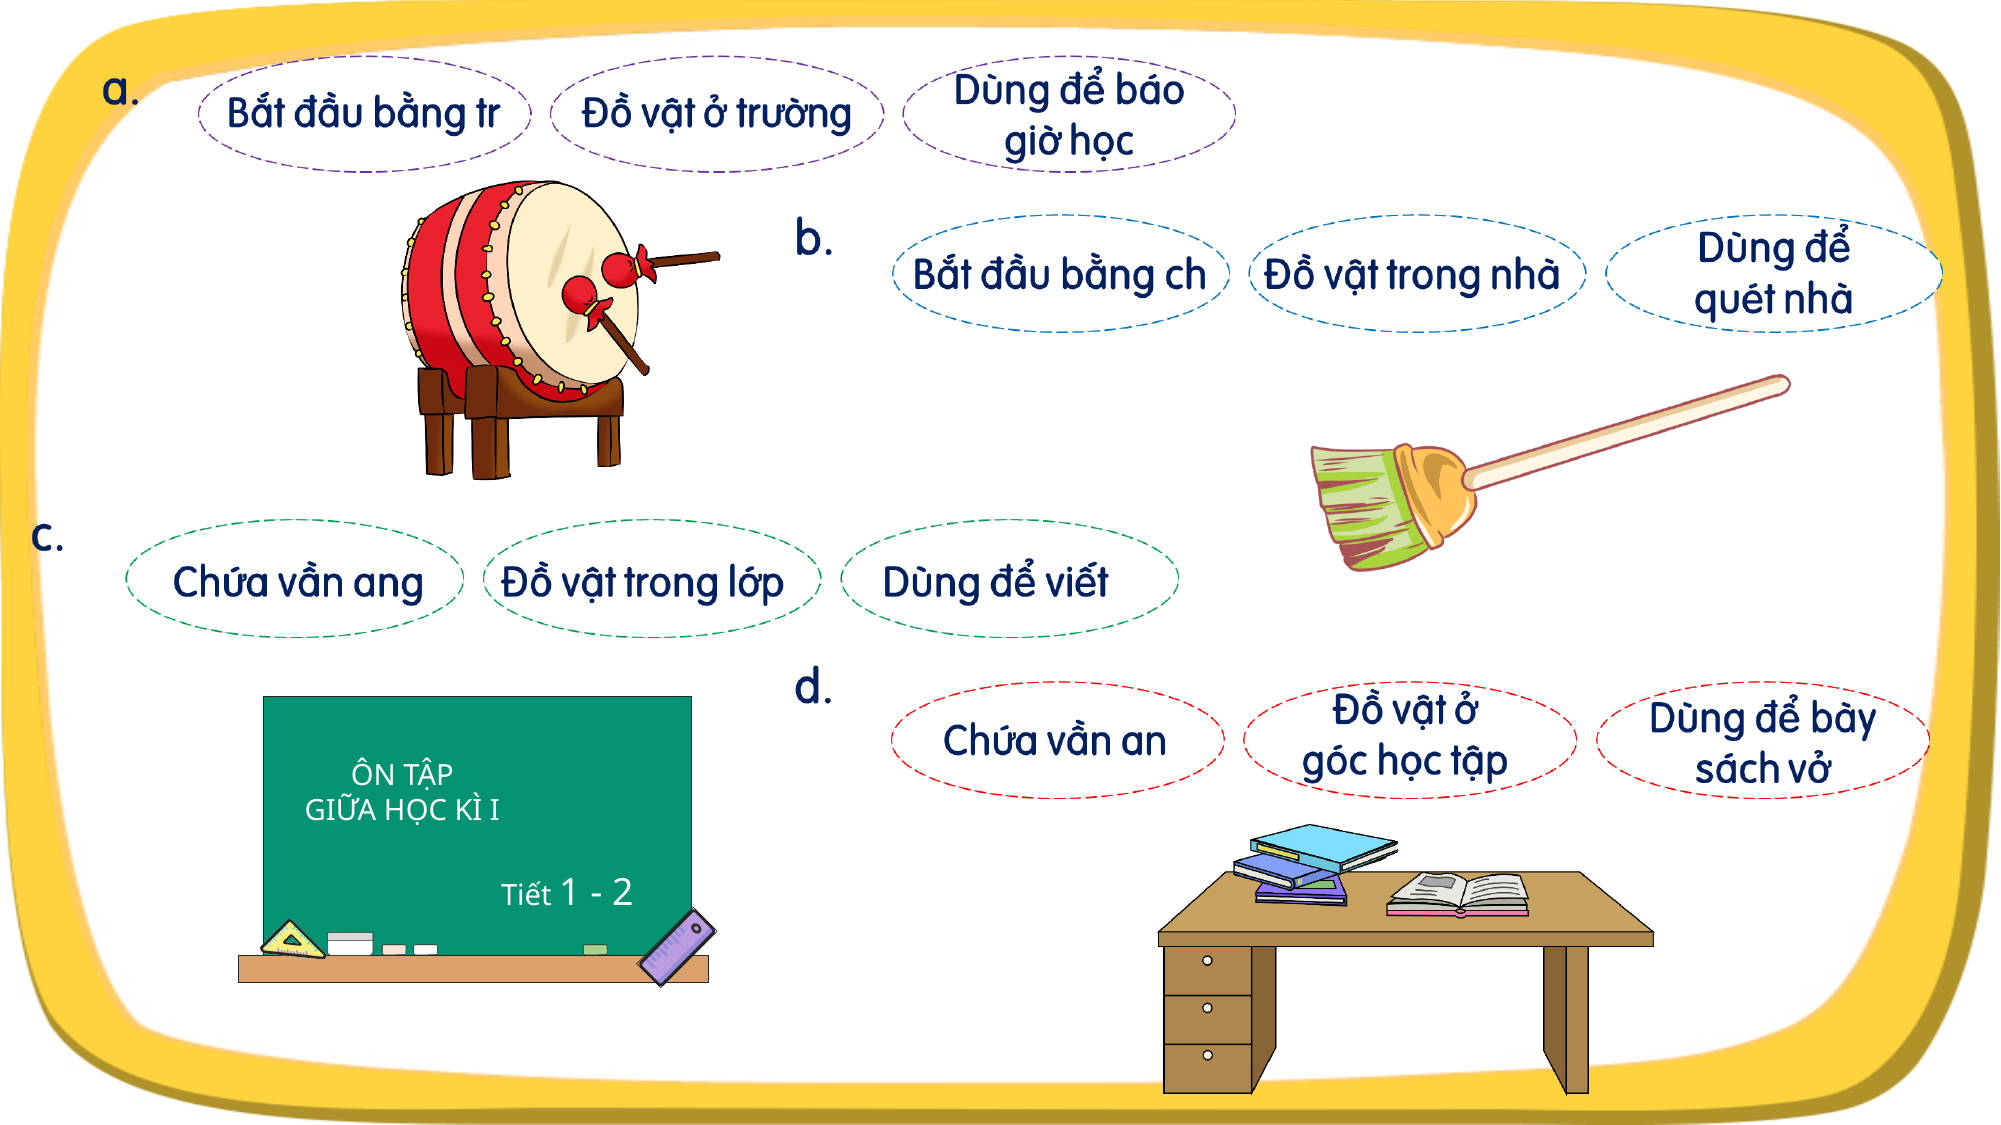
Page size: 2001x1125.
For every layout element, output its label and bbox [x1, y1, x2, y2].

picture [0, 0, 2000, 1125]
text_box [238, 696, 717, 983]
